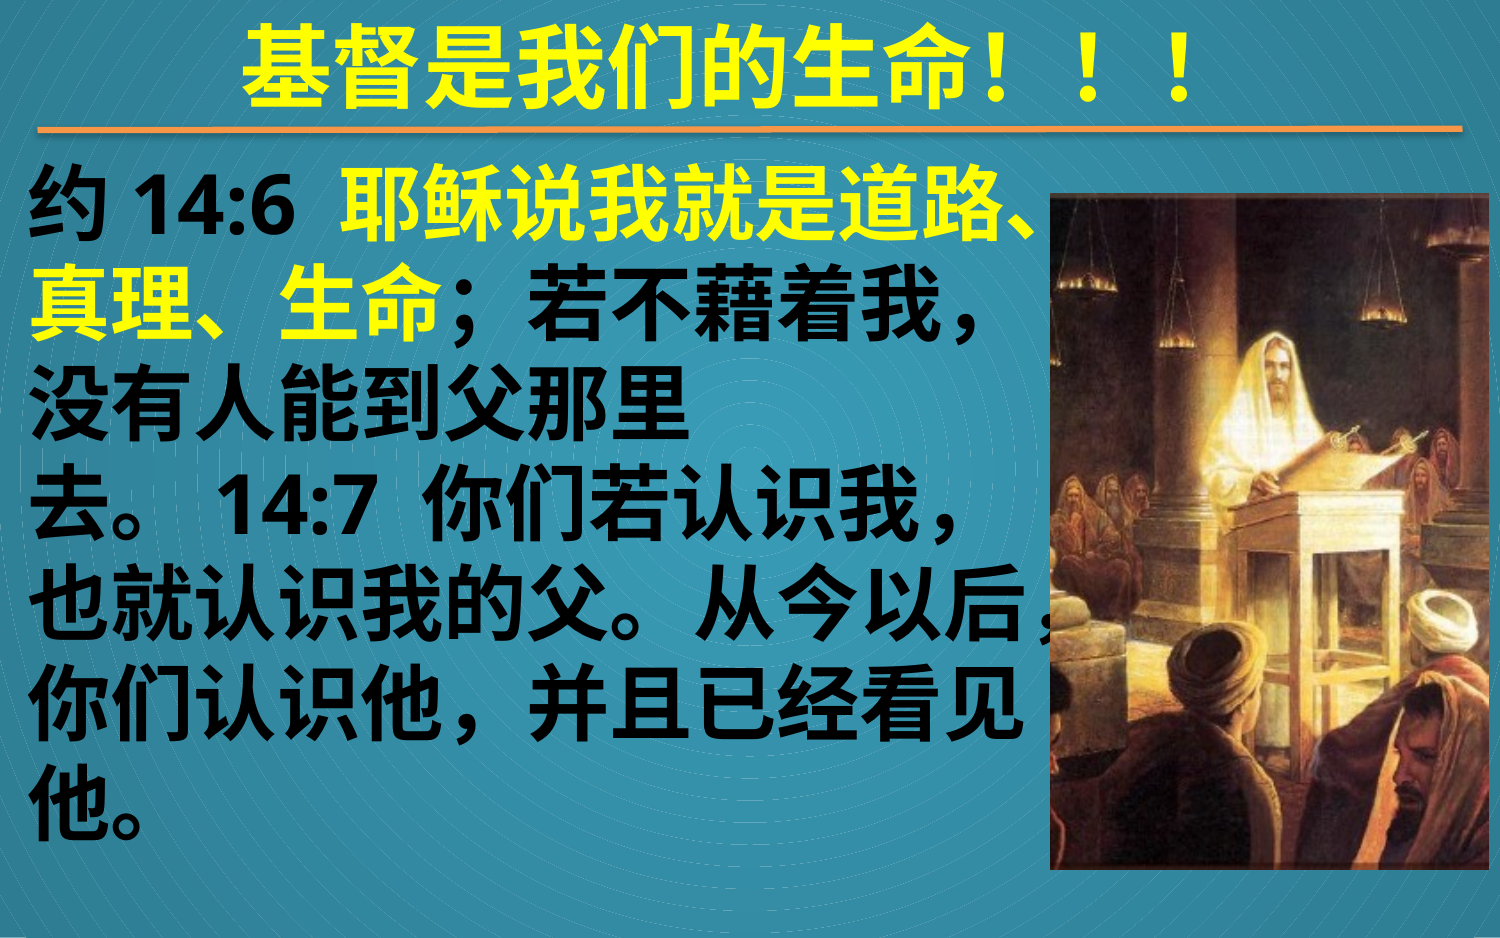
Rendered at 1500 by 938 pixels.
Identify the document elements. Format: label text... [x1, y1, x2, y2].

text_box 约14:6 耶稣说我就是道路、真理、生命；若不藉着我，没有人能到父那里去。14:7 你们若认识我，也就认识我的父。从今以后，你们认识他，并且已经看见他。 [12, 143, 1050, 859]
text_box 基督是我们的生命！！！ [224, 2, 1275, 125]
picture [1049, 193, 1490, 870]
